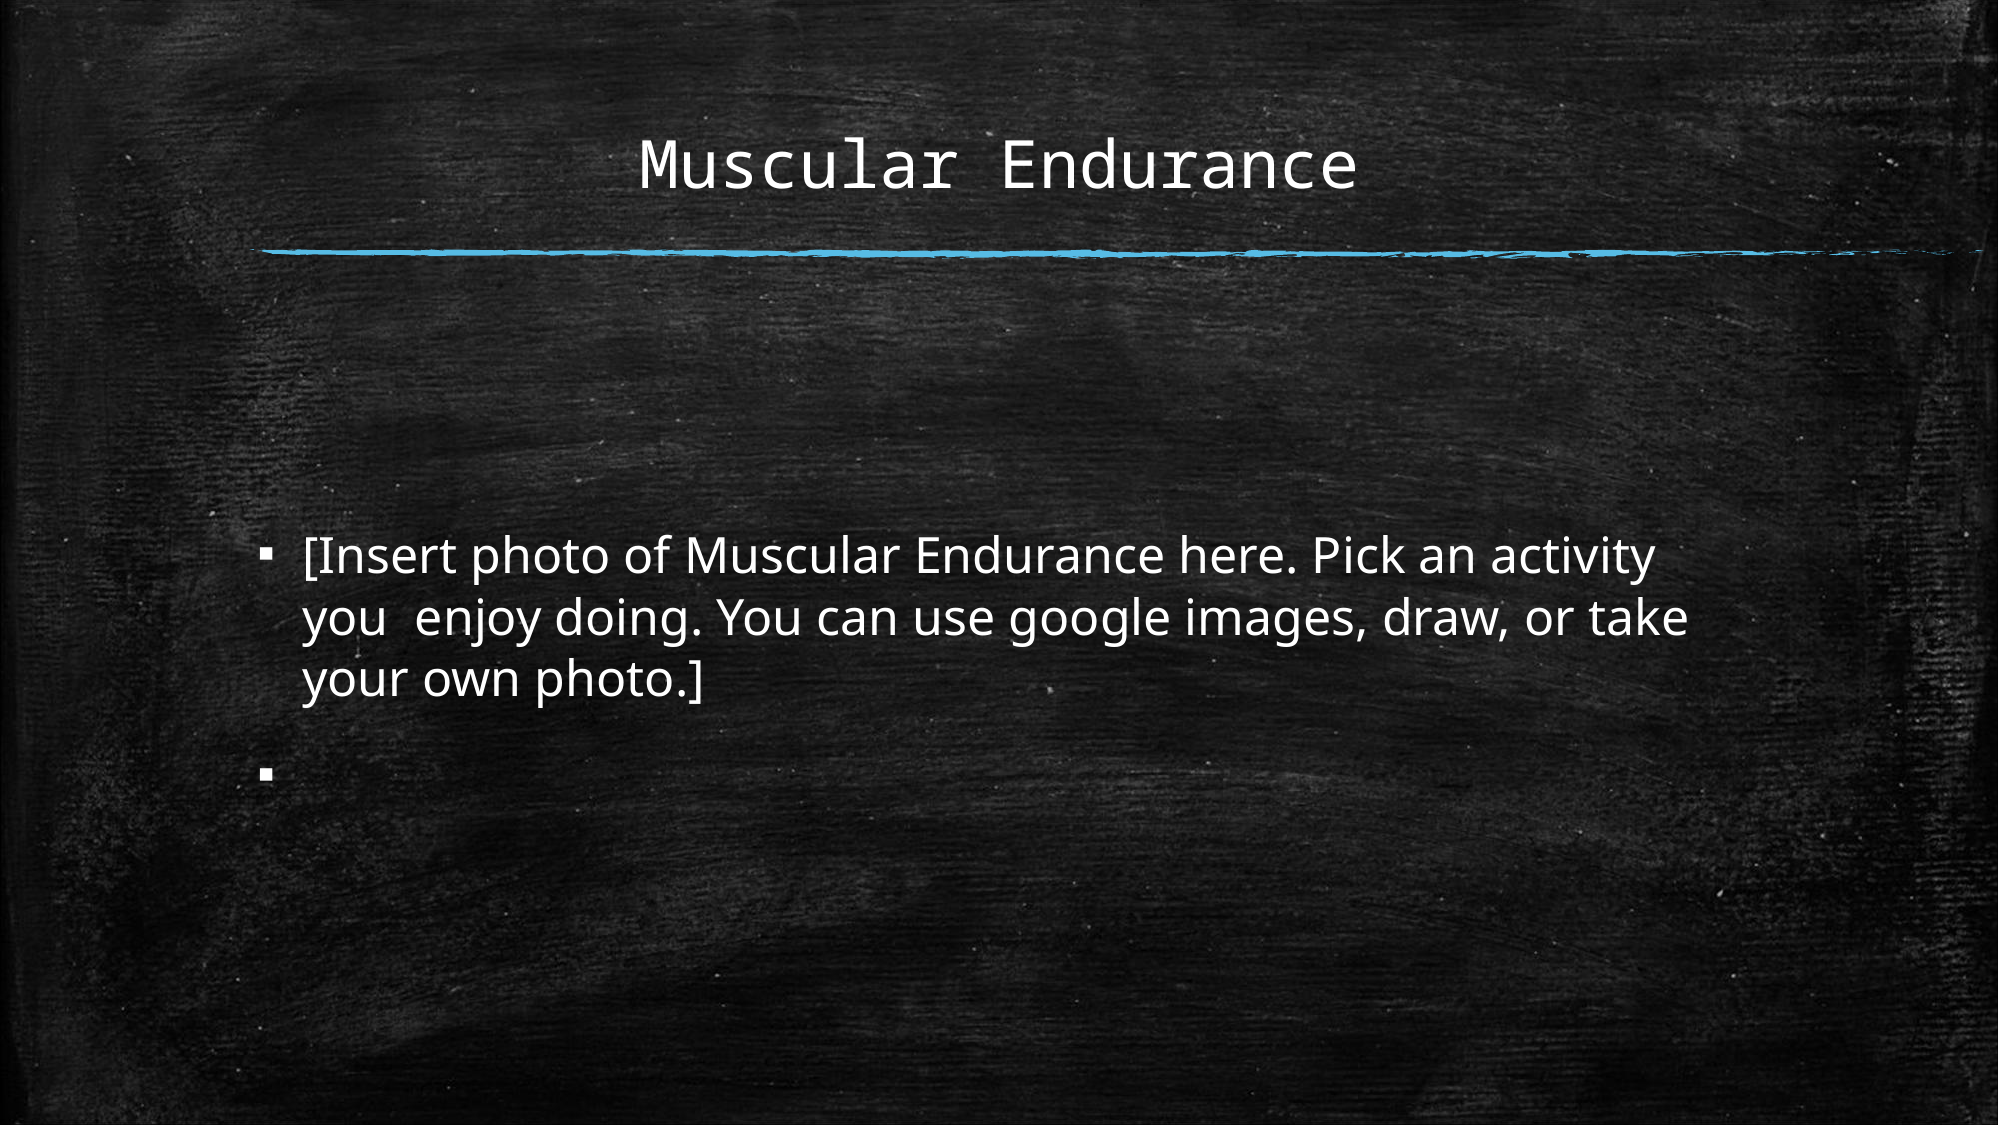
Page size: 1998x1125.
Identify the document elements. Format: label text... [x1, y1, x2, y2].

picture [0, 0, 1998, 1125]
list [Insert photo of Muscular Endurance here. Pick an activity you enjoy doing. You can use google images, draw, or take your own photo.] [249, 311, 1751, 1013]
title Muscular Endurance [249, 44, 1751, 213]
